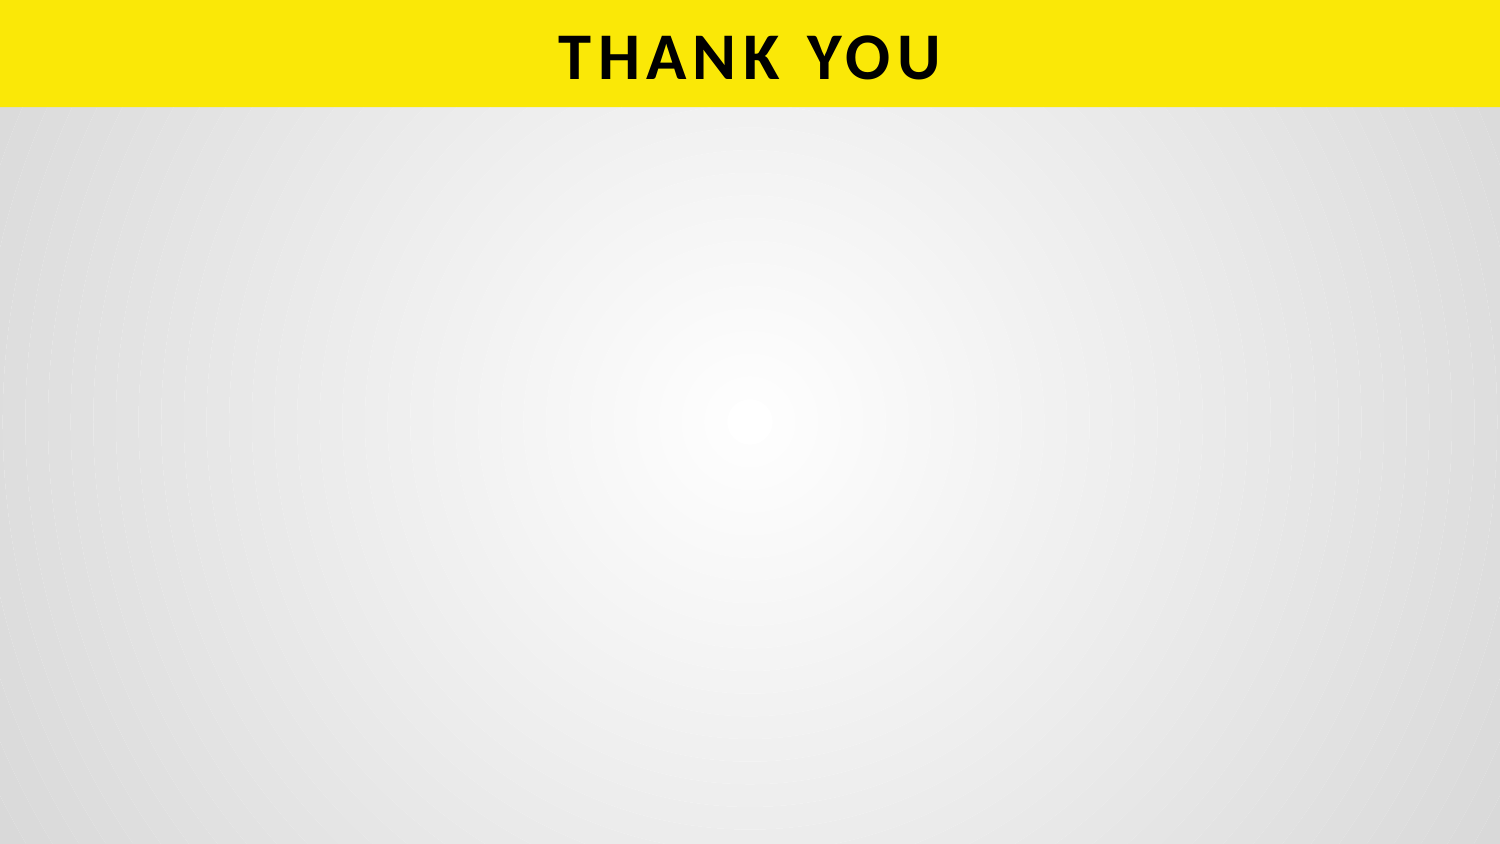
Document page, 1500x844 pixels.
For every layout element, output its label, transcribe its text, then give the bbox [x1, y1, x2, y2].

title THANK YOU [75, 0, 1425, 108]
